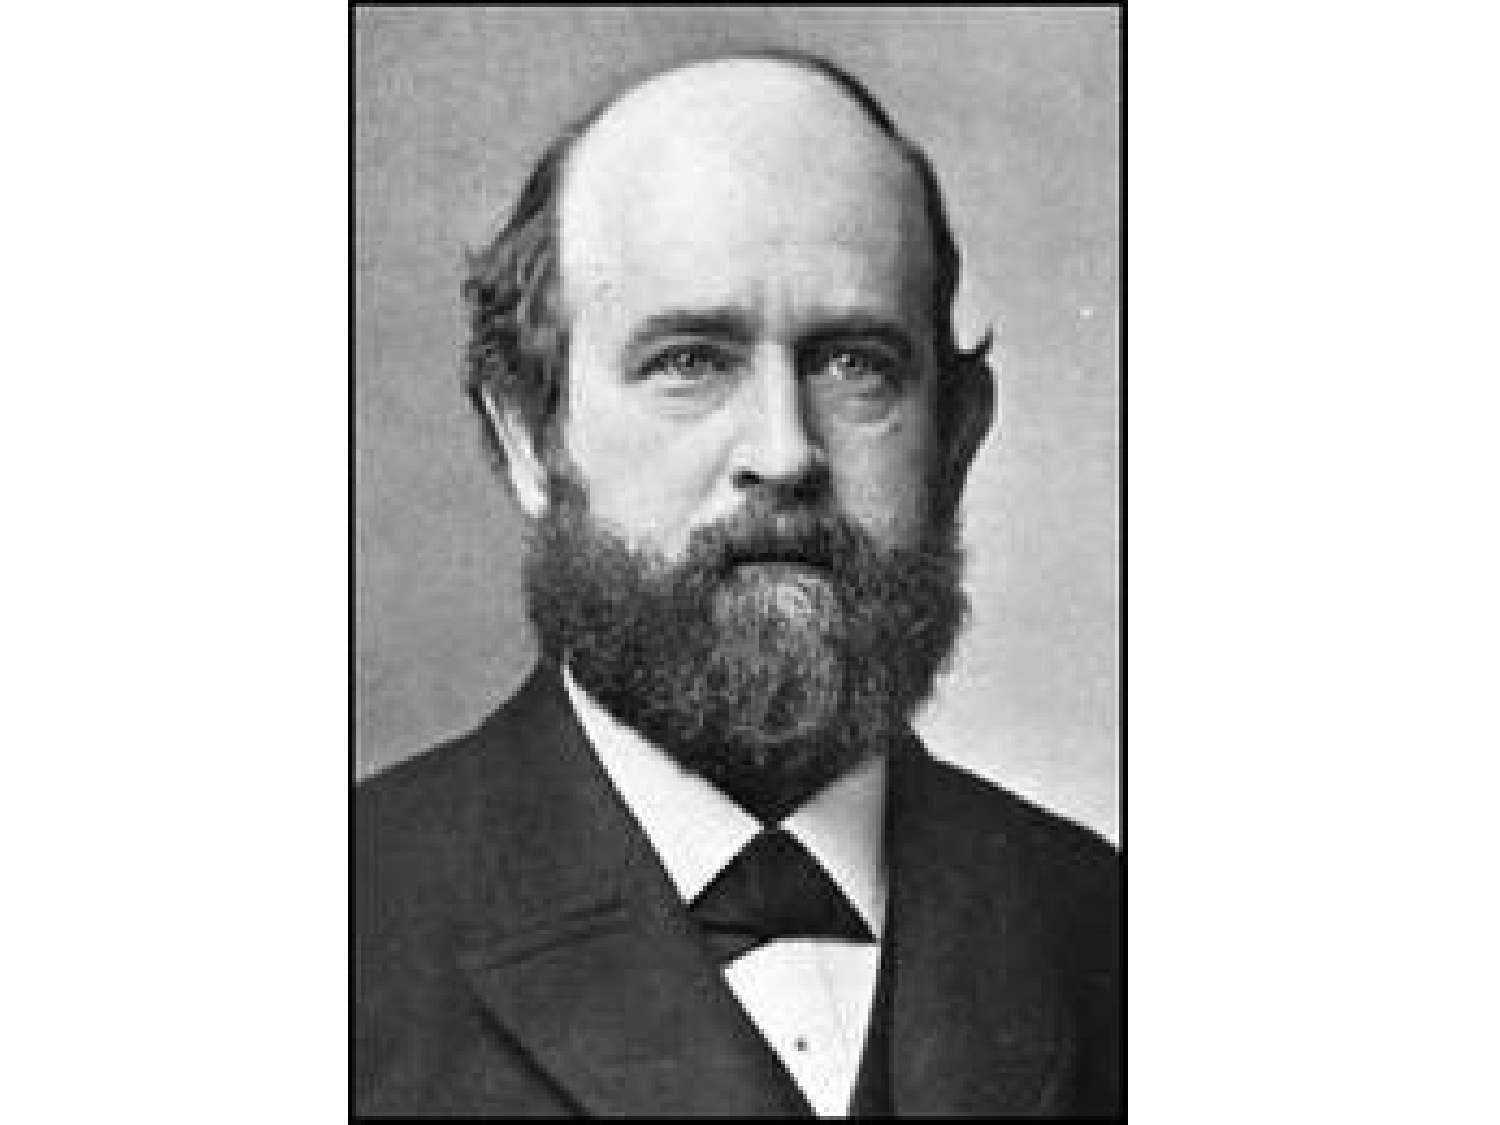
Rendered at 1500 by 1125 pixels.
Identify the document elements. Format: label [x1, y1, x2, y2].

picture [348, 0, 1128, 1125]
